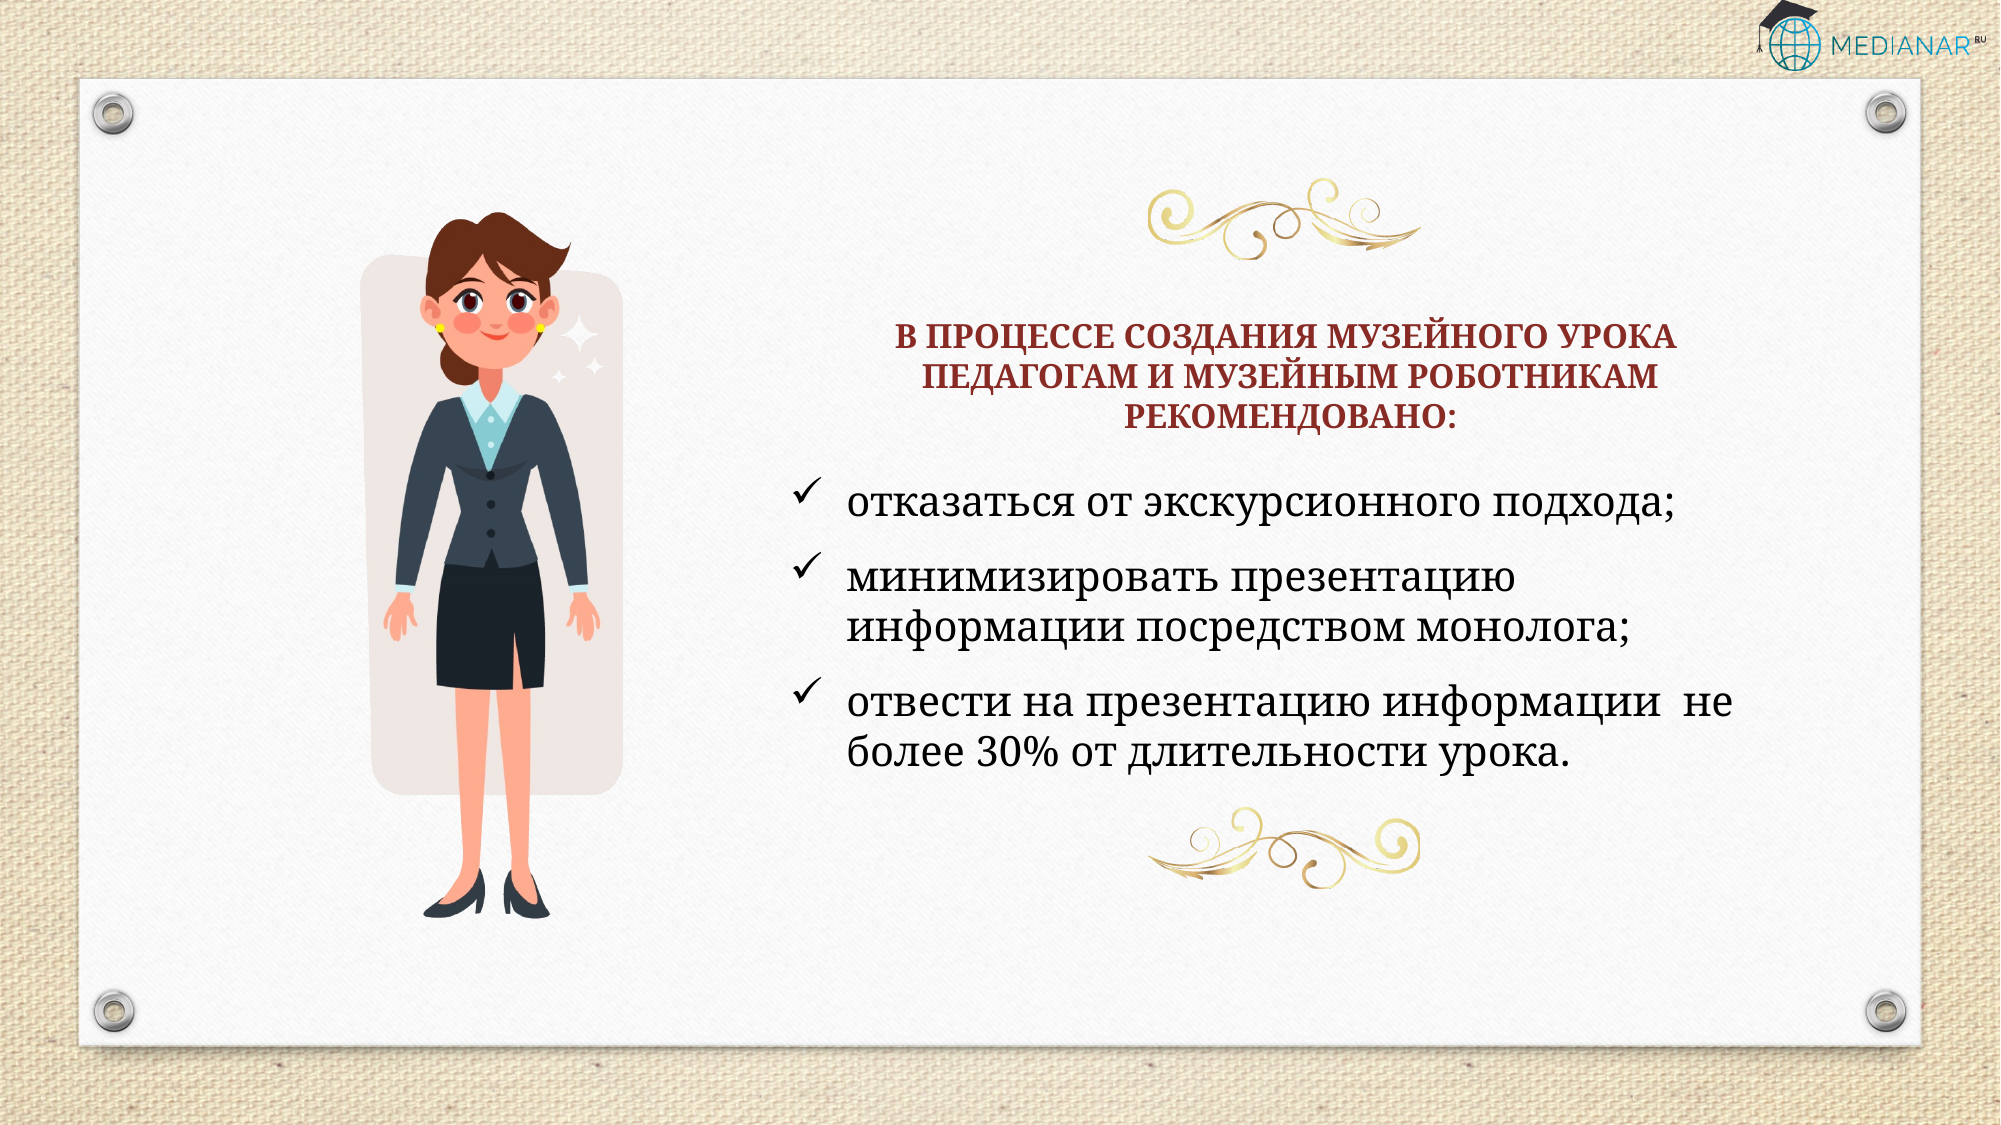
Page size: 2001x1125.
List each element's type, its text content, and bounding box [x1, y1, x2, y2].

picture [0, 0, 2001, 1125]
text_box В ПРОЦЕССЕ СОЗДАНИЯ МУЗЕЙНОГО УРОКА ПЕДАГОГАМ И МУЗЕЙНЫМ РОБОТНИКАМ РЕКОМЕНДОВАНО: отказаться от экскурсионного подхода; минимизировать презентацию информации посредством монолога; отвести на презентацию информации не более 30% от длительности урока. [775, 307, 1807, 883]
